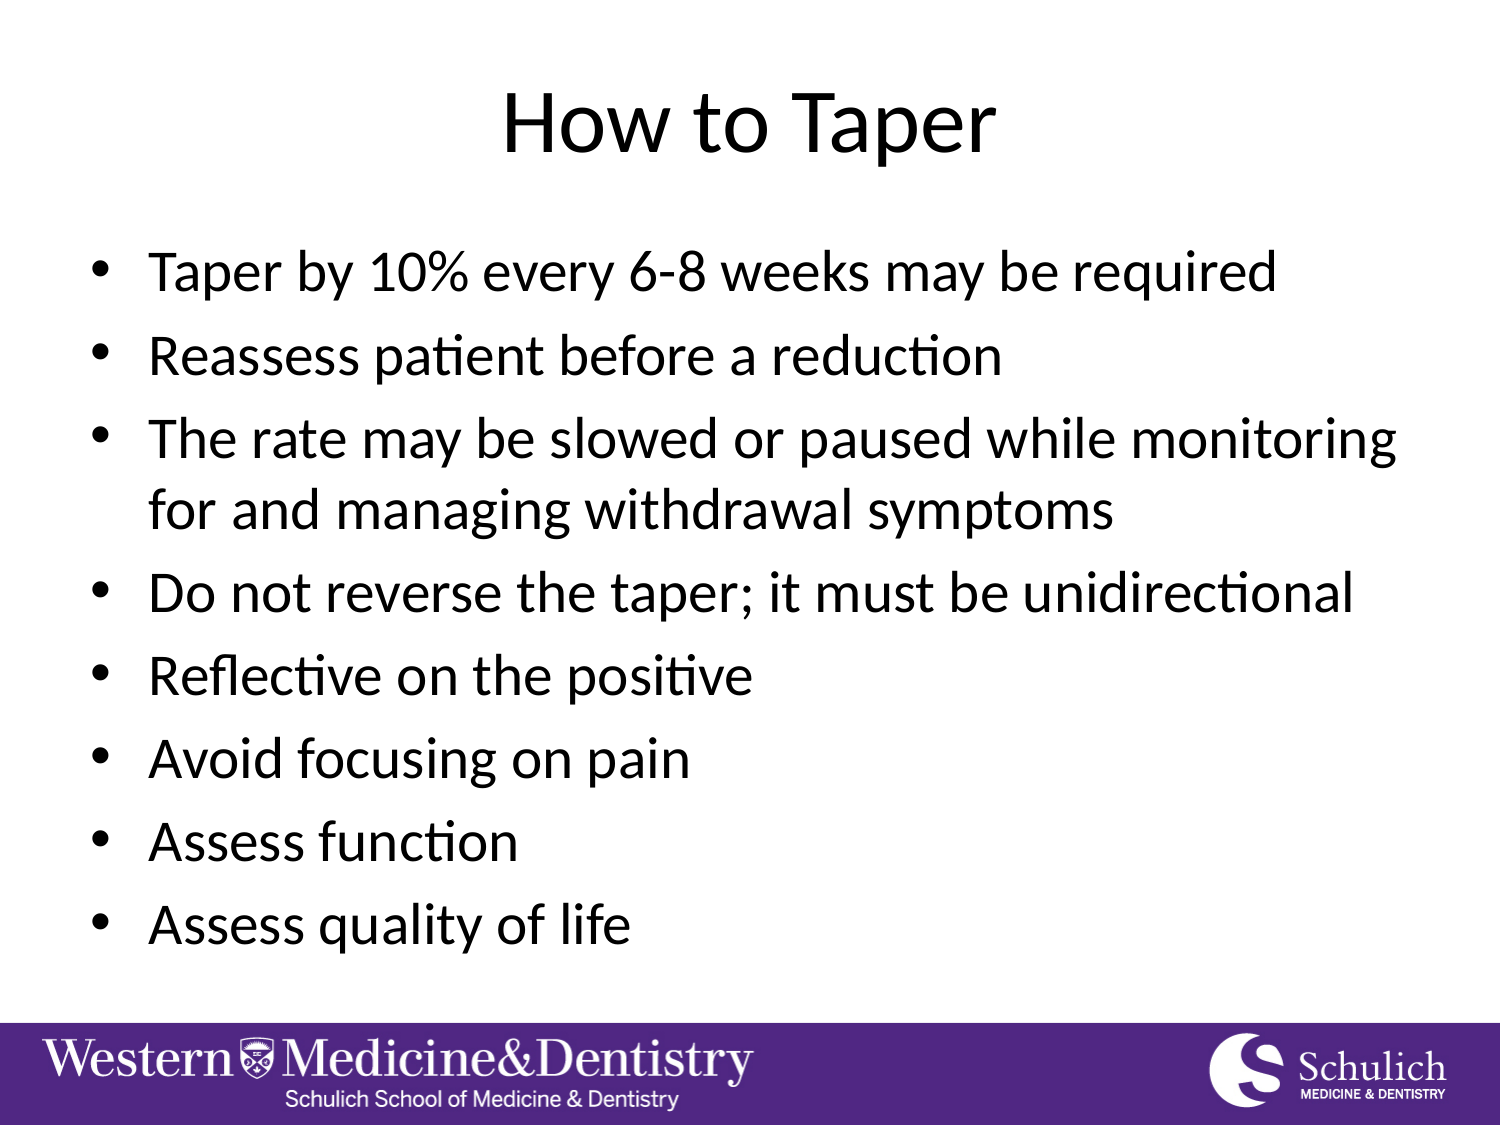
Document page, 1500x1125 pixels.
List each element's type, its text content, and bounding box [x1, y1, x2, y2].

list Taper by 10% every 6-8 weeks may be required Reassess patient before a reduction The rate may be slowed or paused while monitoring for and managing withdrawal symptoms Do not reverse the taper; it must be unidirectional Reflective on the positive Avoid focusing on pain Assess function Assess quality of life [75, 224, 1425, 1005]
picture [0, 0, 1500, 1125]
title How to Taper [75, 45, 1425, 188]
